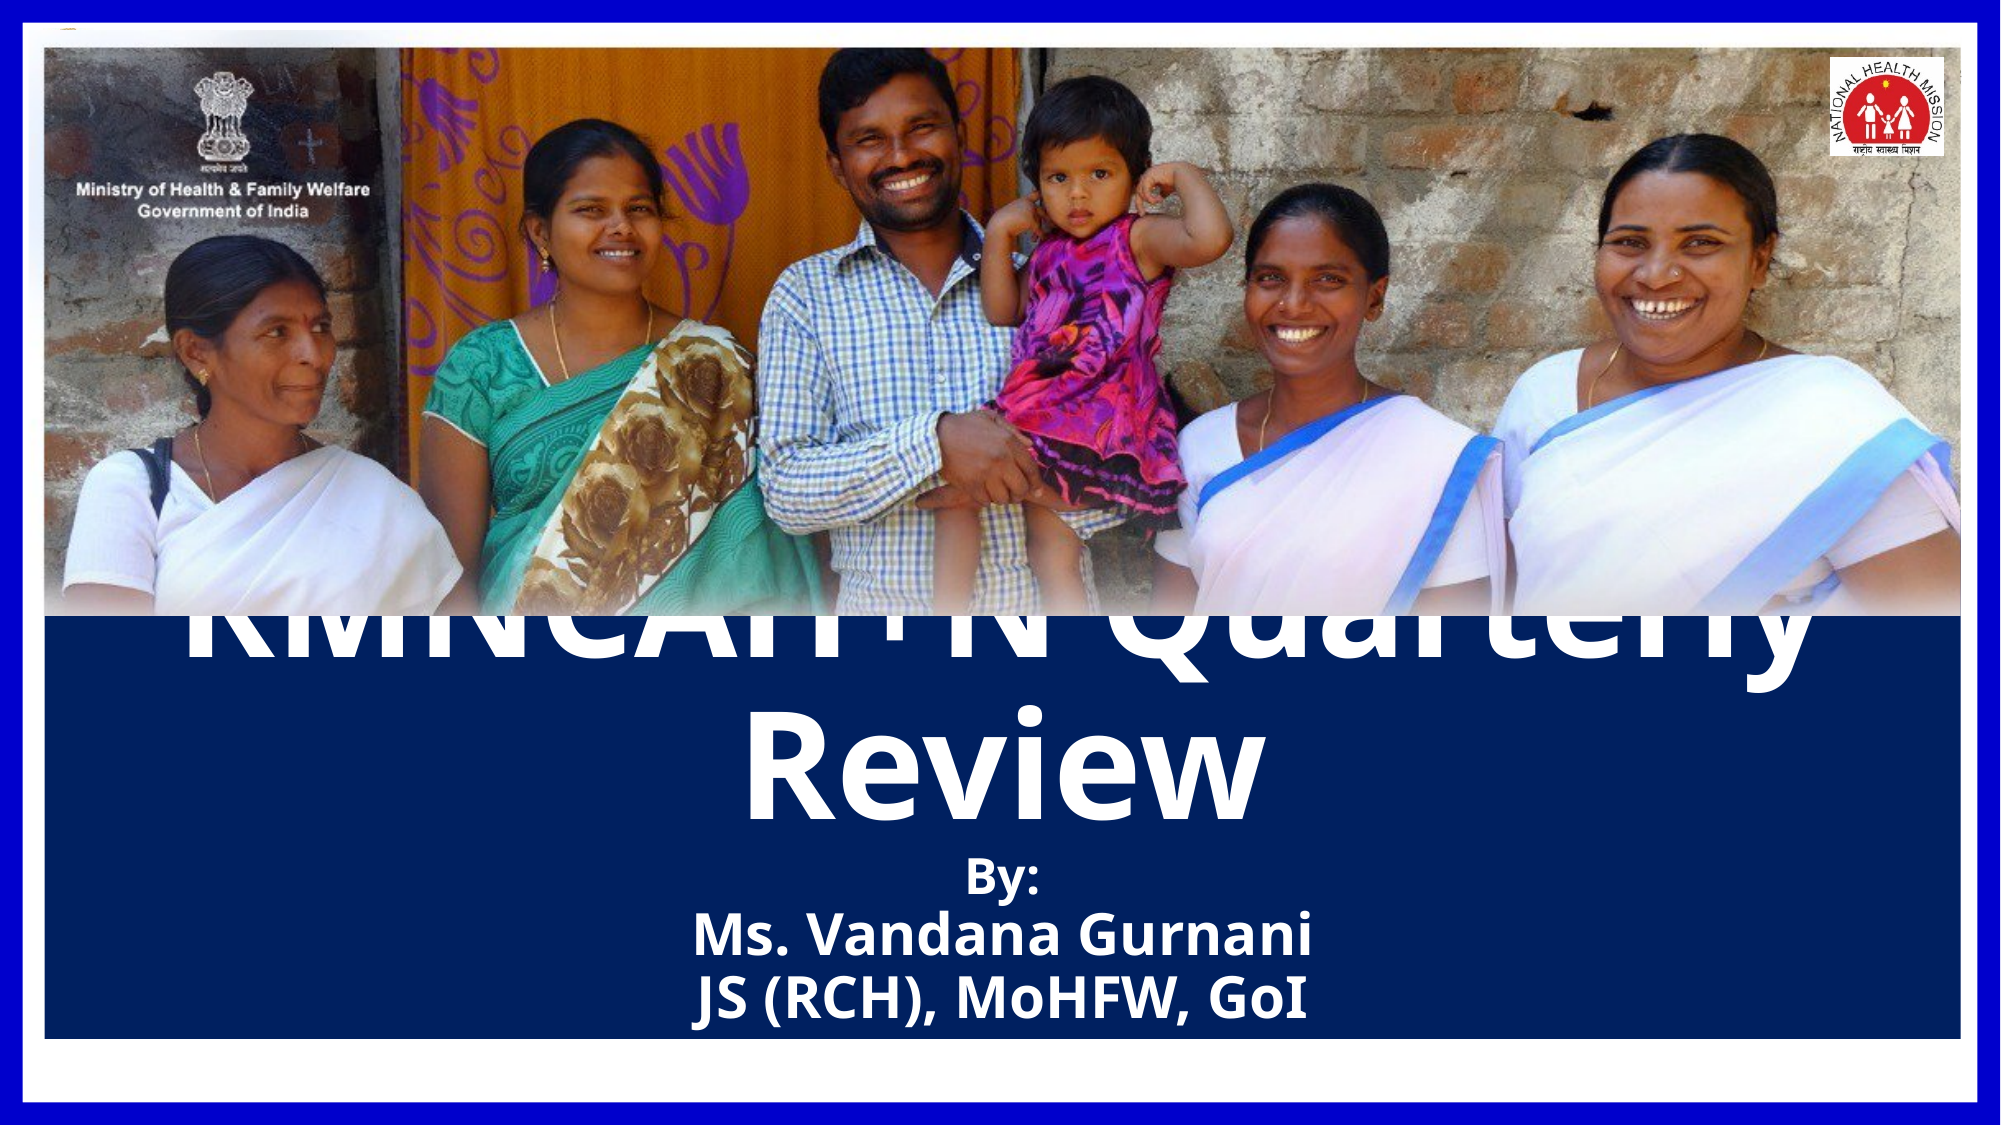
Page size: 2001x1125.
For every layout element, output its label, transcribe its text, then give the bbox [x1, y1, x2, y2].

picture [28, 28, 1962, 616]
title RMNCAH+N Quarterly Review By: Ms. Vandana Gurnani JS (RCH), MoHFW, GoI [44, 616, 1961, 1039]
